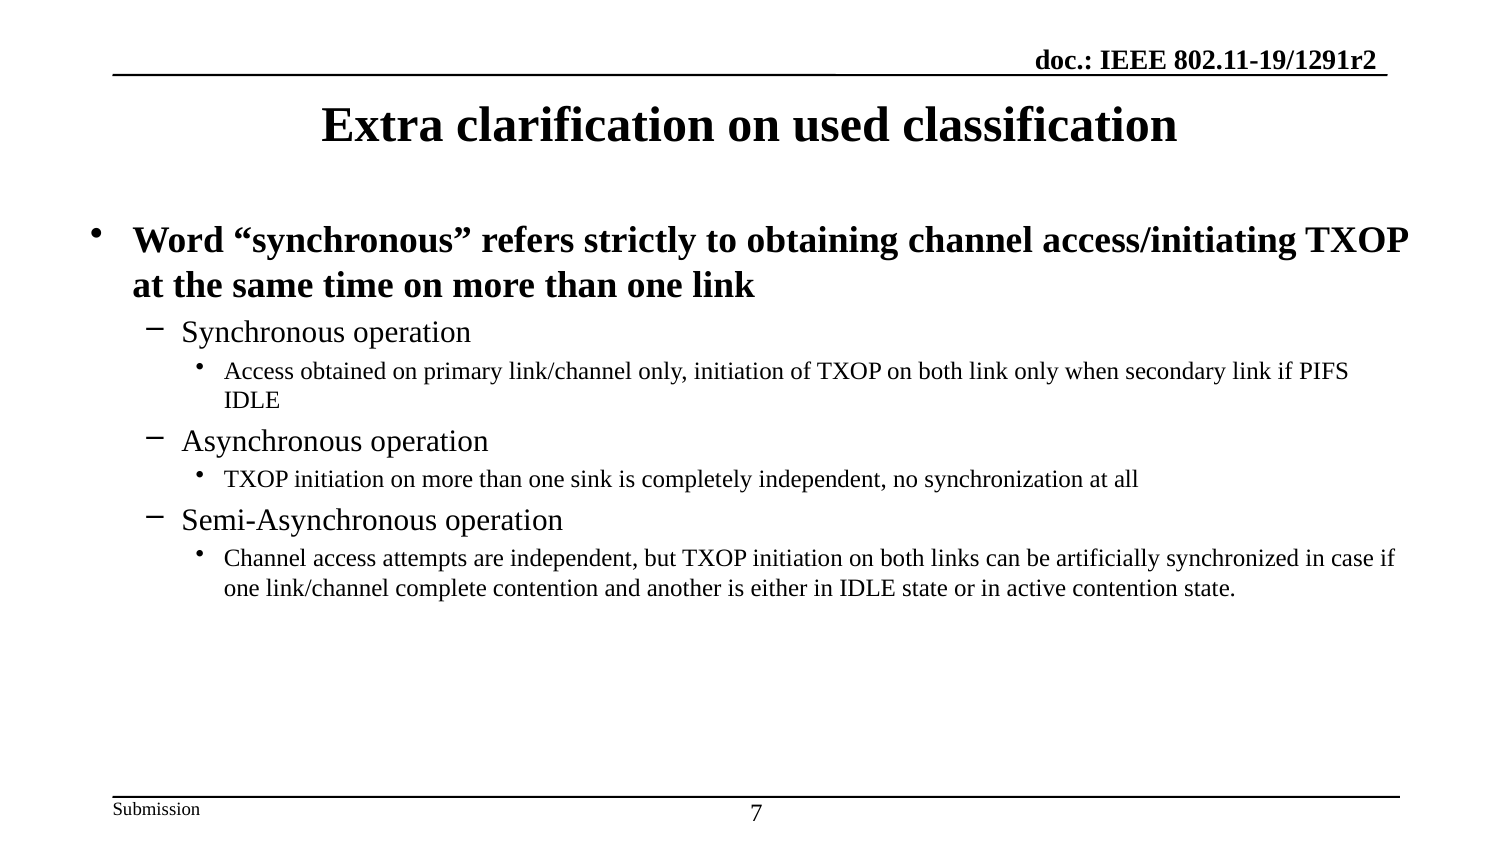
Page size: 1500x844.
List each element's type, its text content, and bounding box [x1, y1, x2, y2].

slide_number 7 [749, 796, 763, 828]
title Extra clarification on used classification [75, 75, 1425, 168]
list Word “synchronous” refers strictly to obtaining channel access/initiating TXOP at the same time on more than one link Synchronous operation Access obtained on primary link/channel only, initiation of TXOP on both link only when secondary link if PIFS IDLE Asynchronous operation TXOP initiation on more than one sink is completely independent, no synchronization at all Semi-Asynchronous operation Channel access attempts are independent, but TXOP initiation on both links can be artificially synchronized in case if one link/channel complete contention and another is either in IDLE state or in active contention state. [75, 207, 1426, 763]
